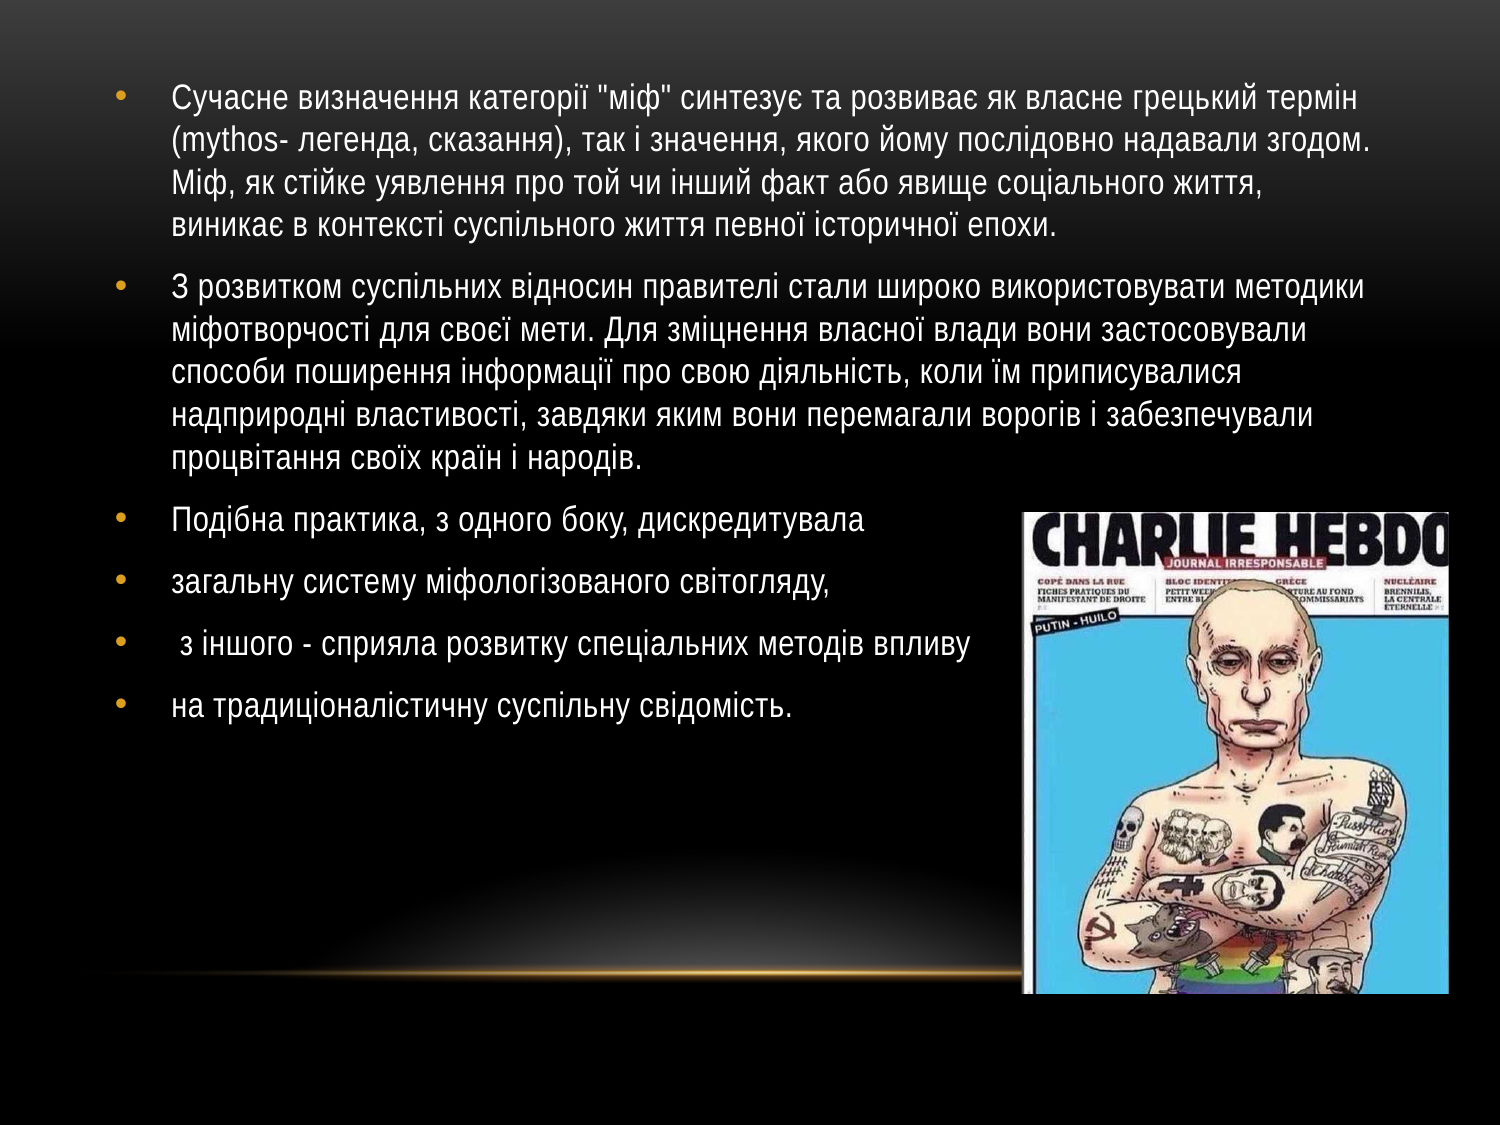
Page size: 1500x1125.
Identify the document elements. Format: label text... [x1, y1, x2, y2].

picture [0, 0, 1500, 1125]
list Сучасне визначення категорії "міф" синтезує та розвиває як власне грецький термін (mythos- легенда, сказання), так і значення, якого йому послідовно надавали згодом. Міф, як стійке уявлення про той чи інший факт або явище соціального життя, виникає в контексті суспільного життя певної історичної епохи. З розвитком суспільних відносин правителі стали широко використовувати методики міфотворчості для своєї мети. Для зміцнення власної влади вони застосовували способи поширення інформації про свою діяльність, коли їм приписувалися надприродні властивості, завдяки яким вони перемагали ворогів і забезпечували процвітання своїх країн і народів. Подібна практика, з одного боку, дискредитувала загальну систему міфологізованого світогляду, з іншого - сприяла розвитку спеціальних методів впливу на традиціоналістичну суспільну свідомість. [99, 66, 1400, 938]
